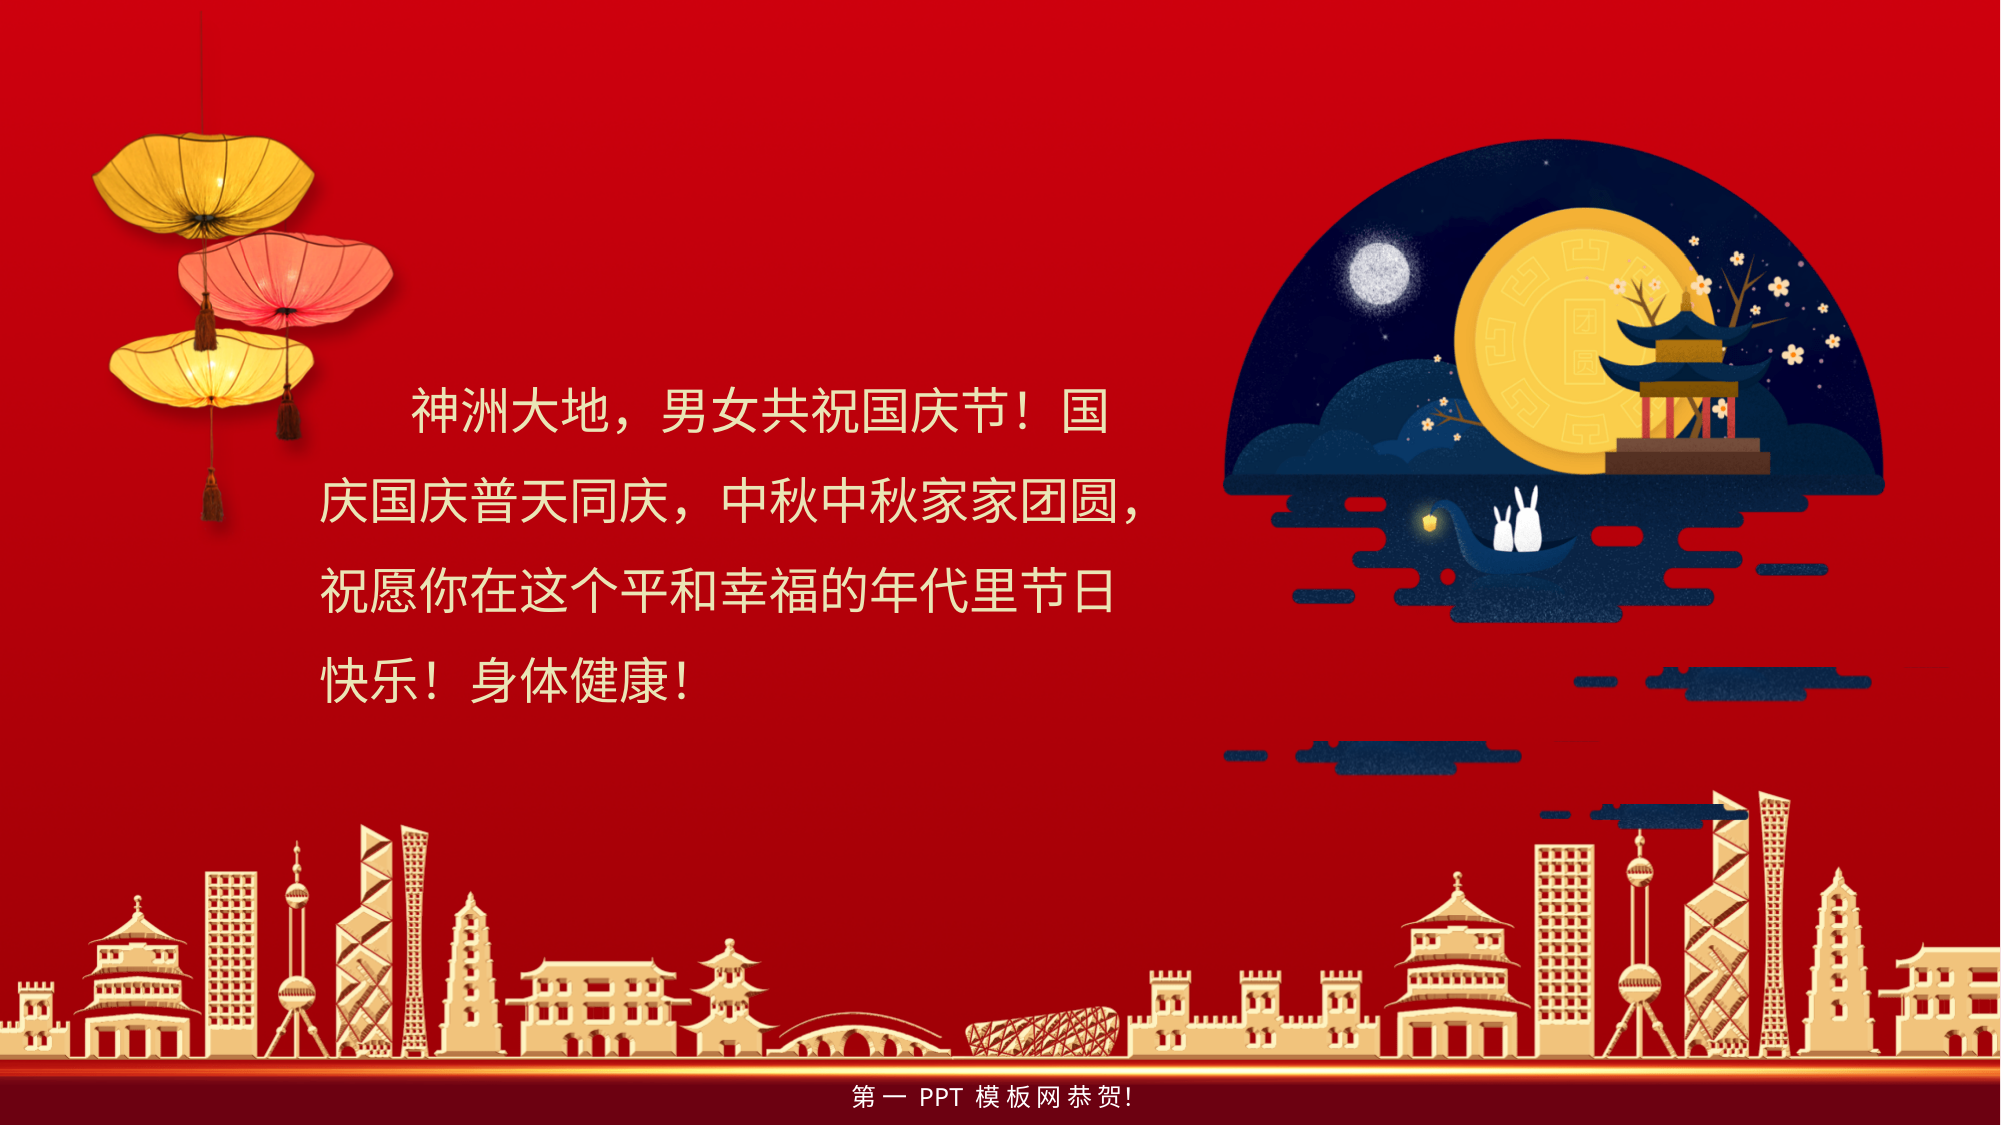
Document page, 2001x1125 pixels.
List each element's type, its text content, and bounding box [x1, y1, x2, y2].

text_box 神洲大地，男女共祝国庆节！国庆国庆普天同庆，中秋中秋家家团圆，祝愿你在这个平和幸福的年代里节日快乐！身体健康！ [304, 342, 1139, 717]
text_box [1205, 21, 2000, 838]
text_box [750, 1064, 1299, 1124]
picture [0, 0, 2001, 1125]
